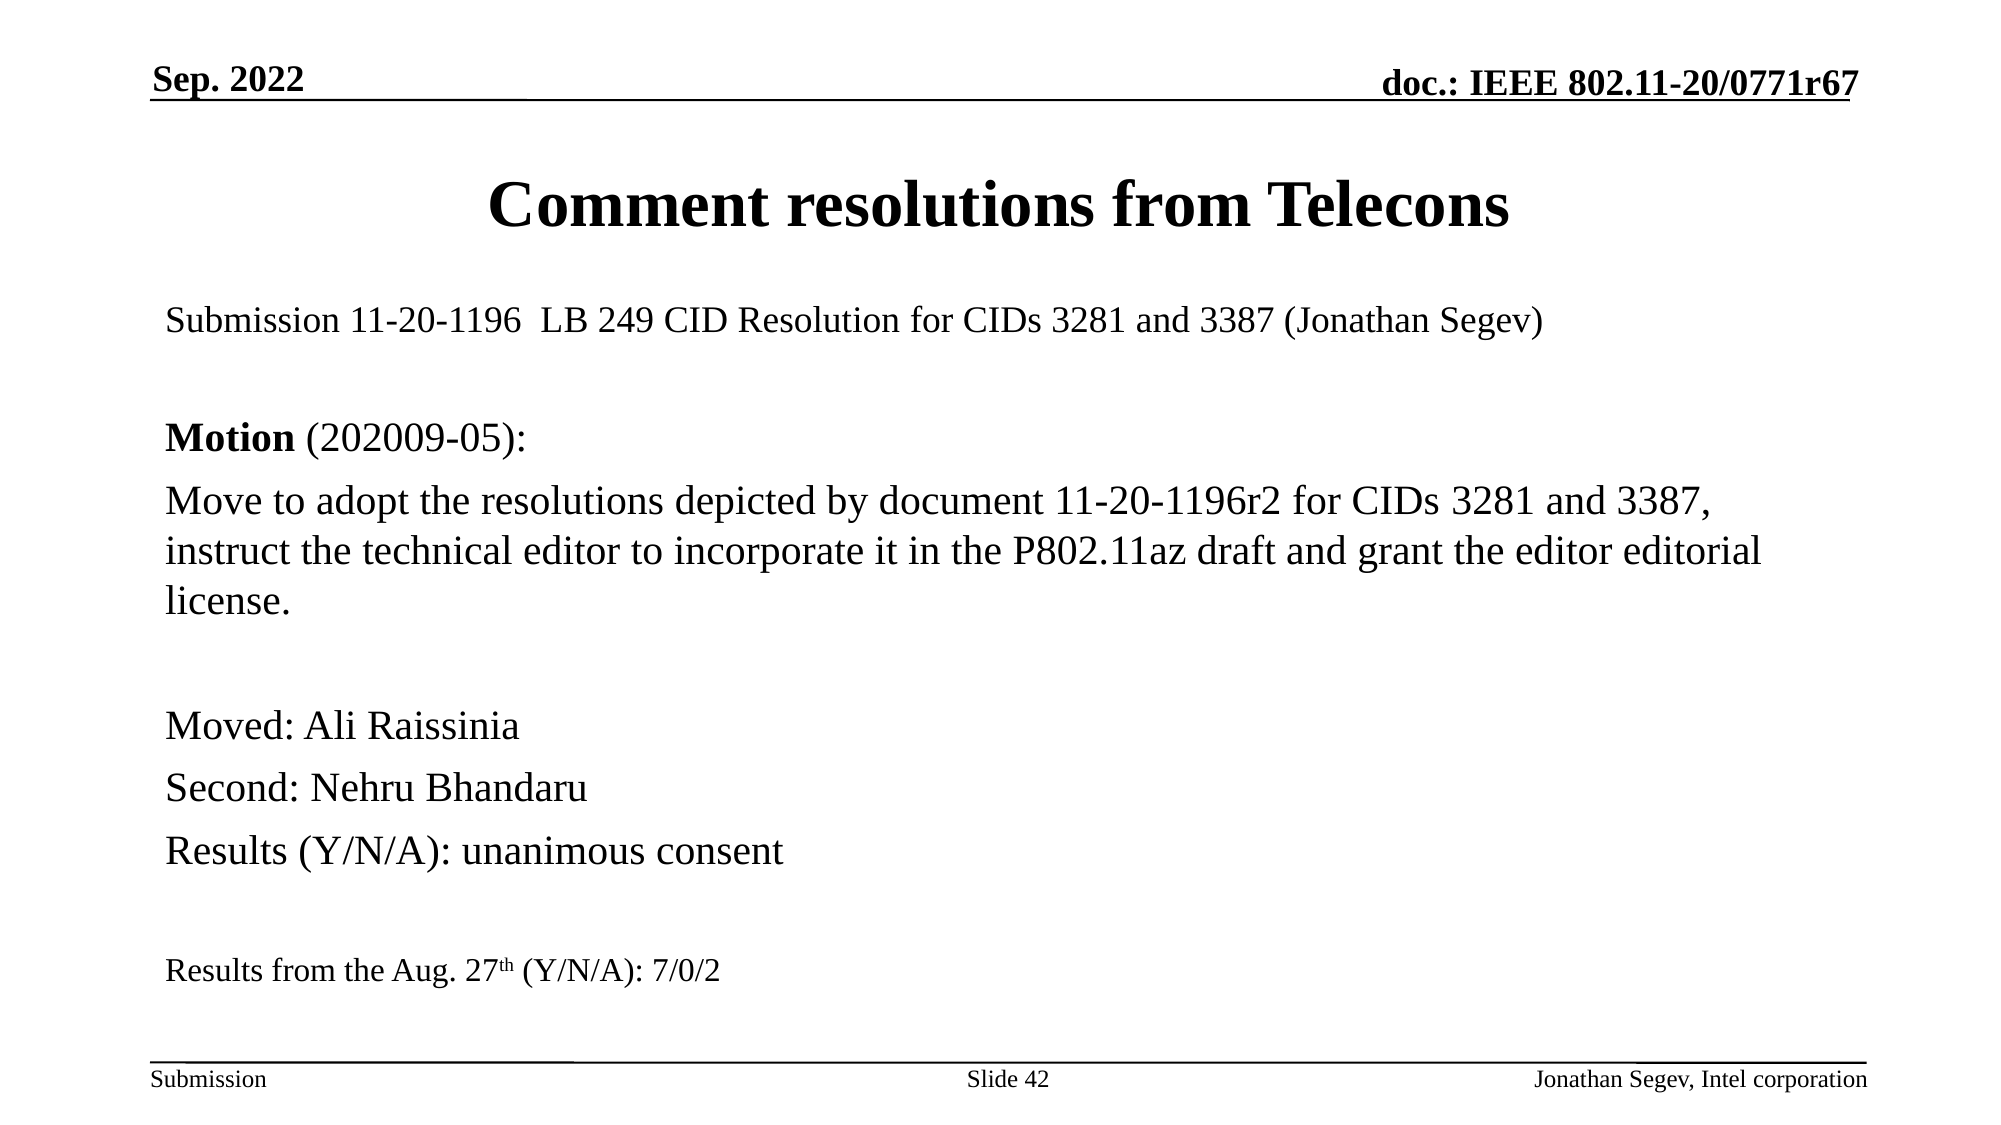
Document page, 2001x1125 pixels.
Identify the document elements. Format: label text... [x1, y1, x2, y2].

footer Jonathan Segev, Intel corporation [1171, 1061, 1869, 1093]
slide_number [152, 54, 563, 100]
slide_number Slide 42 [950, 1061, 1067, 1123]
title Comment resolutions from Telecons [149, 112, 1850, 286]
list Submission 11-20-1196 LB 249 CID Resolution for CIDs 3281 and 3387 (Jonathan Segev) Motion (202009-05): Move to adopt the resolutions depicted by document 11-20-1196r2 for CIDs 3281 and 3387, instruct the technical editor to incorporate it in the P802.11az draft and grant the editor editorial license. Moved: Ali Raissinia Second: Nehru Bhandaru Results (Y/N/A): unanimous consent Results from the Aug. 27th (Y/N/A): 7/0/2 [149, 286, 1850, 1000]
